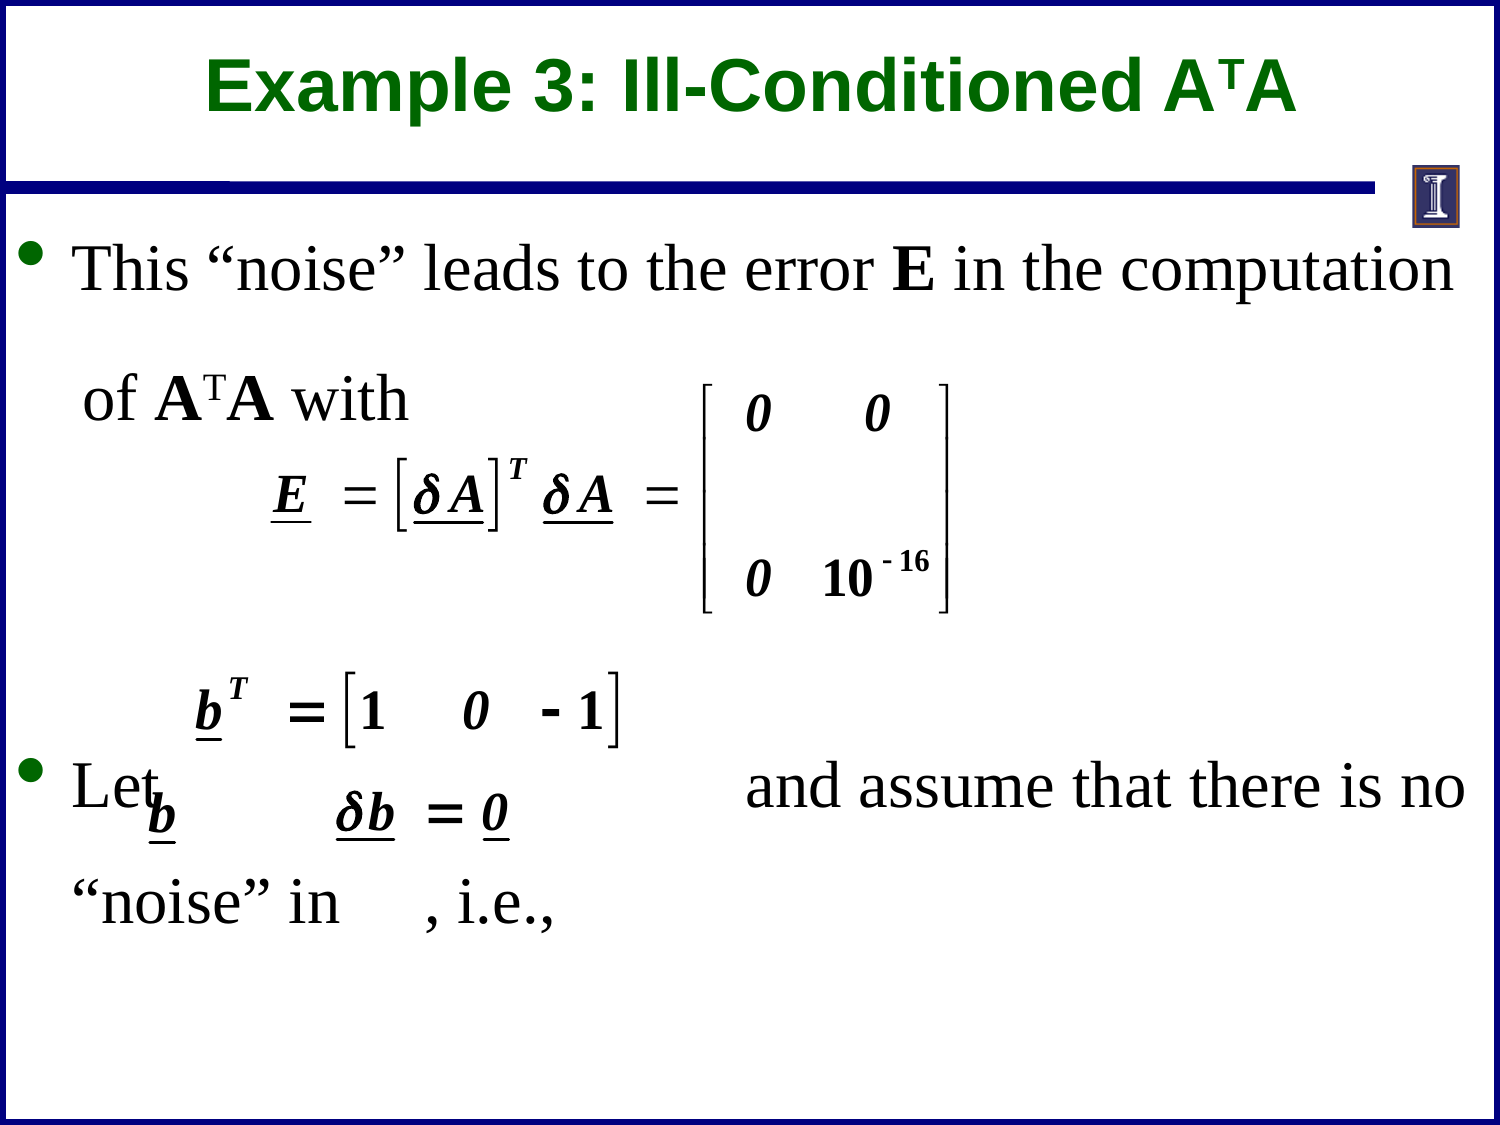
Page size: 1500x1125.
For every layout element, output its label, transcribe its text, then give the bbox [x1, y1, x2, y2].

list This “noise” leads to the error E in the computation of ATA with Let and assume that there is no “noise” in , i.e., [0, 180, 1500, 1125]
picture [1412, 165, 1460, 180]
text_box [140, 774, 198, 857]
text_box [187, 662, 634, 763]
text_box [262, 374, 970, 624]
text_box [327, 774, 551, 854]
title Example 3: Ill-Conditioned ATA [5, 3, 1499, 161]
